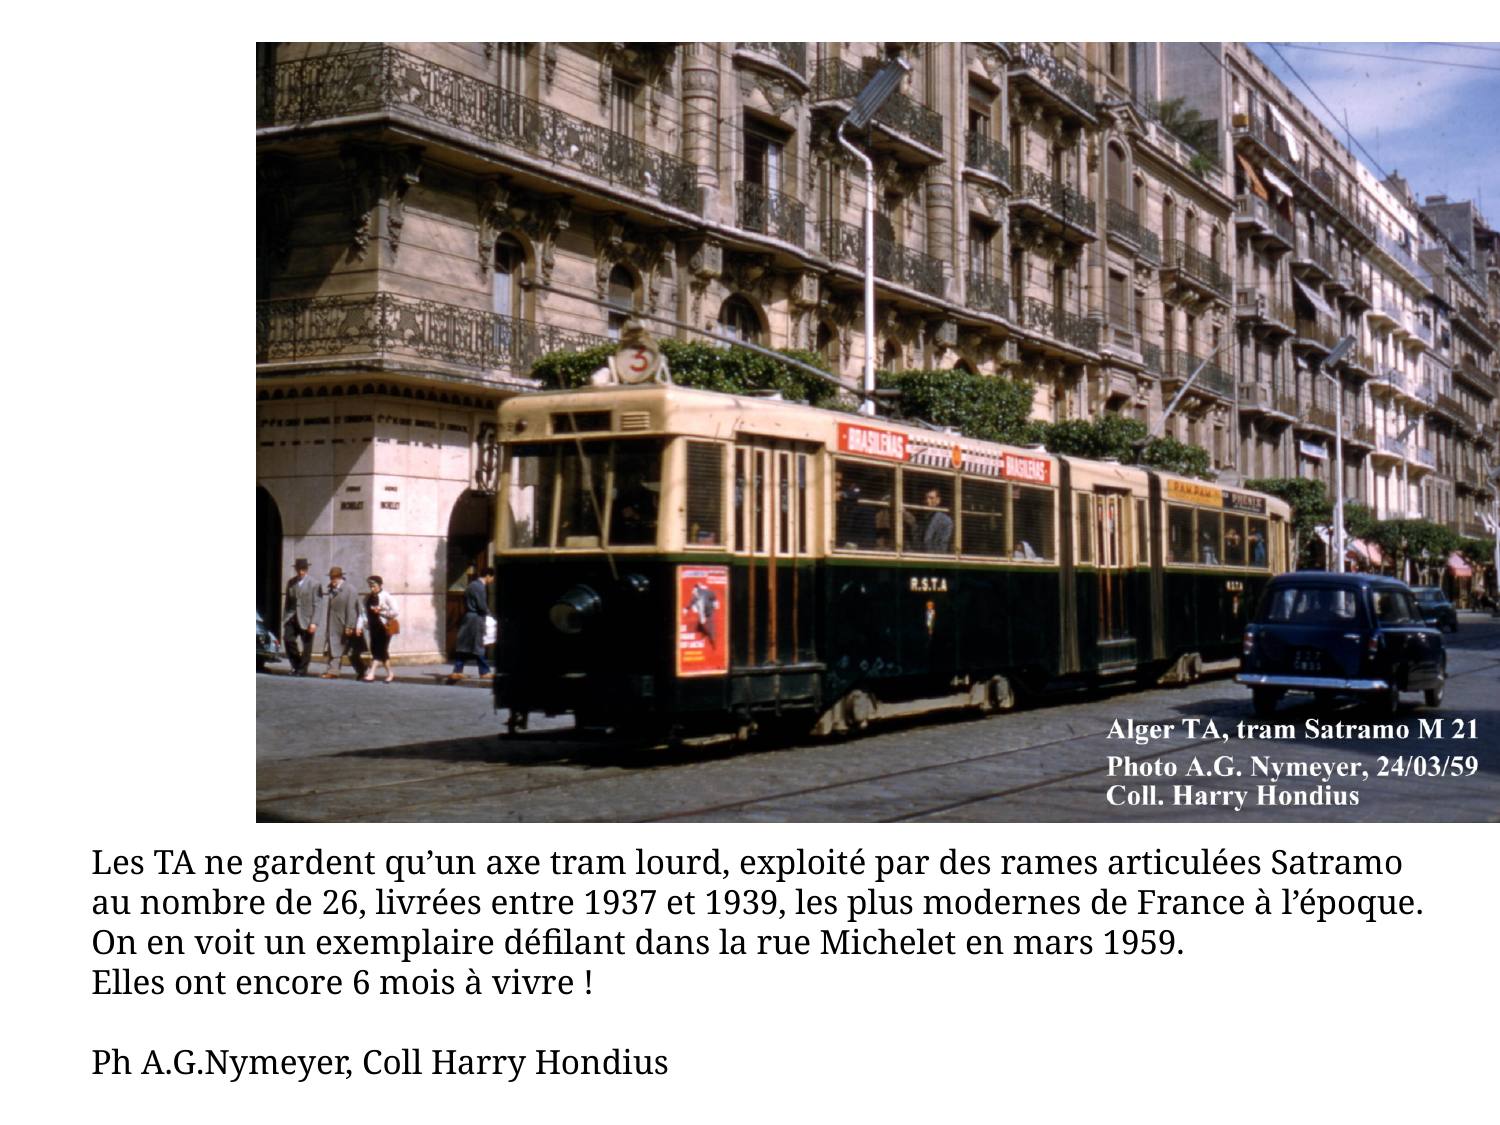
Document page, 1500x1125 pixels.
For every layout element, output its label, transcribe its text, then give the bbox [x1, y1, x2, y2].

text_box Les TA ne gardent qu’un axe tram lourd, exploité par des rames articulées Satramo au nombre de 26, livrées entre 1937 et 1939, les plus modernes de France à l’époque. On en voit un exemplaire défilant dans la rue Michelet en mars 1959. Elles ont encore 6 mois à vivre ! Ph A.G.Nymeyer, Coll Harry Hondius [76, 834, 1459, 1089]
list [256, 42, 1500, 823]
